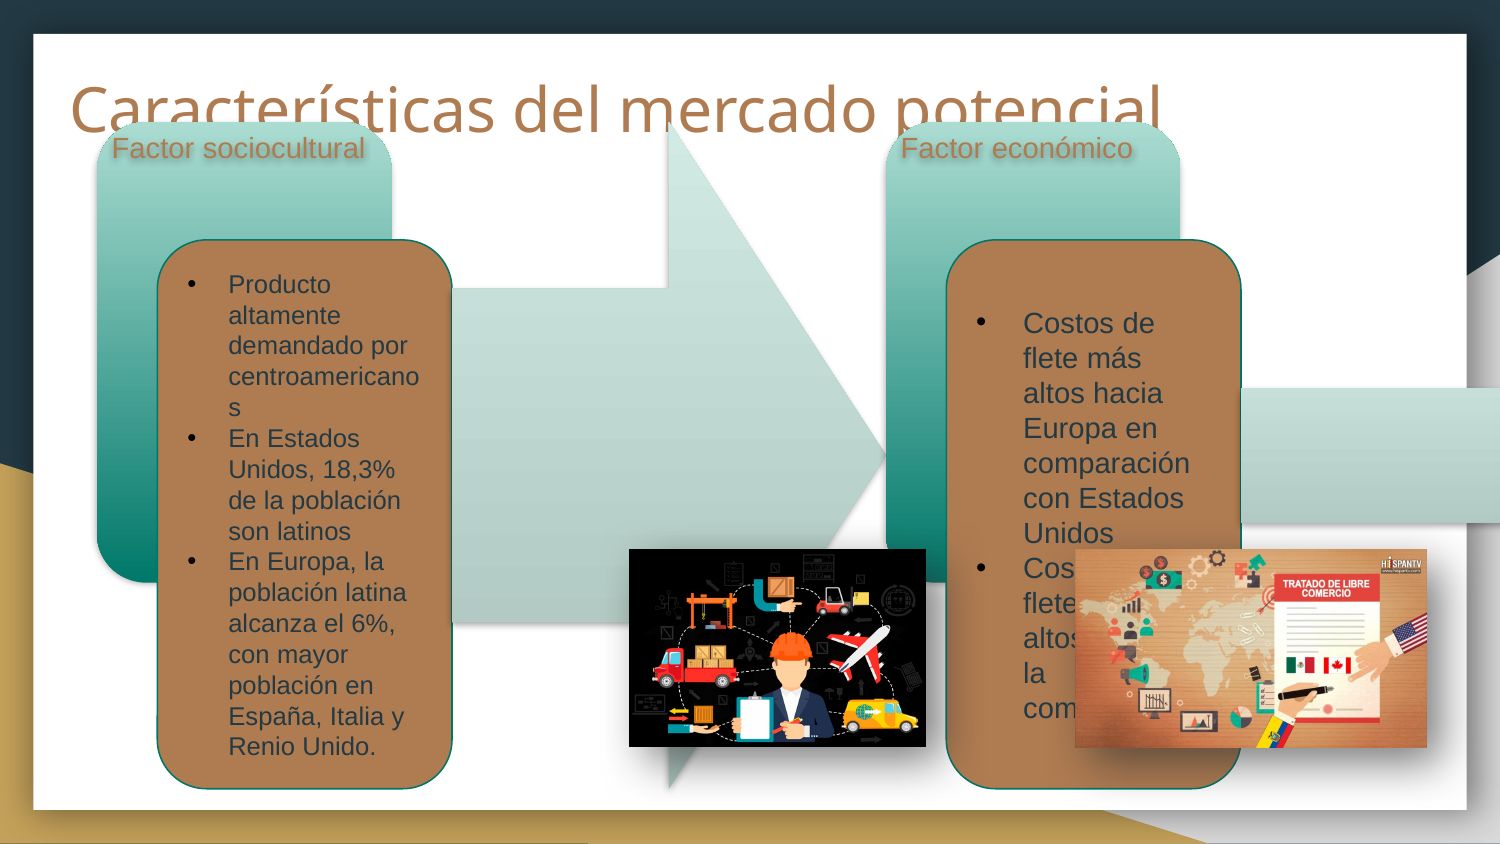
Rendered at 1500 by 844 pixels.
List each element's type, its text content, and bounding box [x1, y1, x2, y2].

picture [629, 548, 926, 747]
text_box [96, 121, 1399, 789]
picture [1075, 549, 1427, 748]
title Características del mercado potencial [54, 54, 1286, 212]
